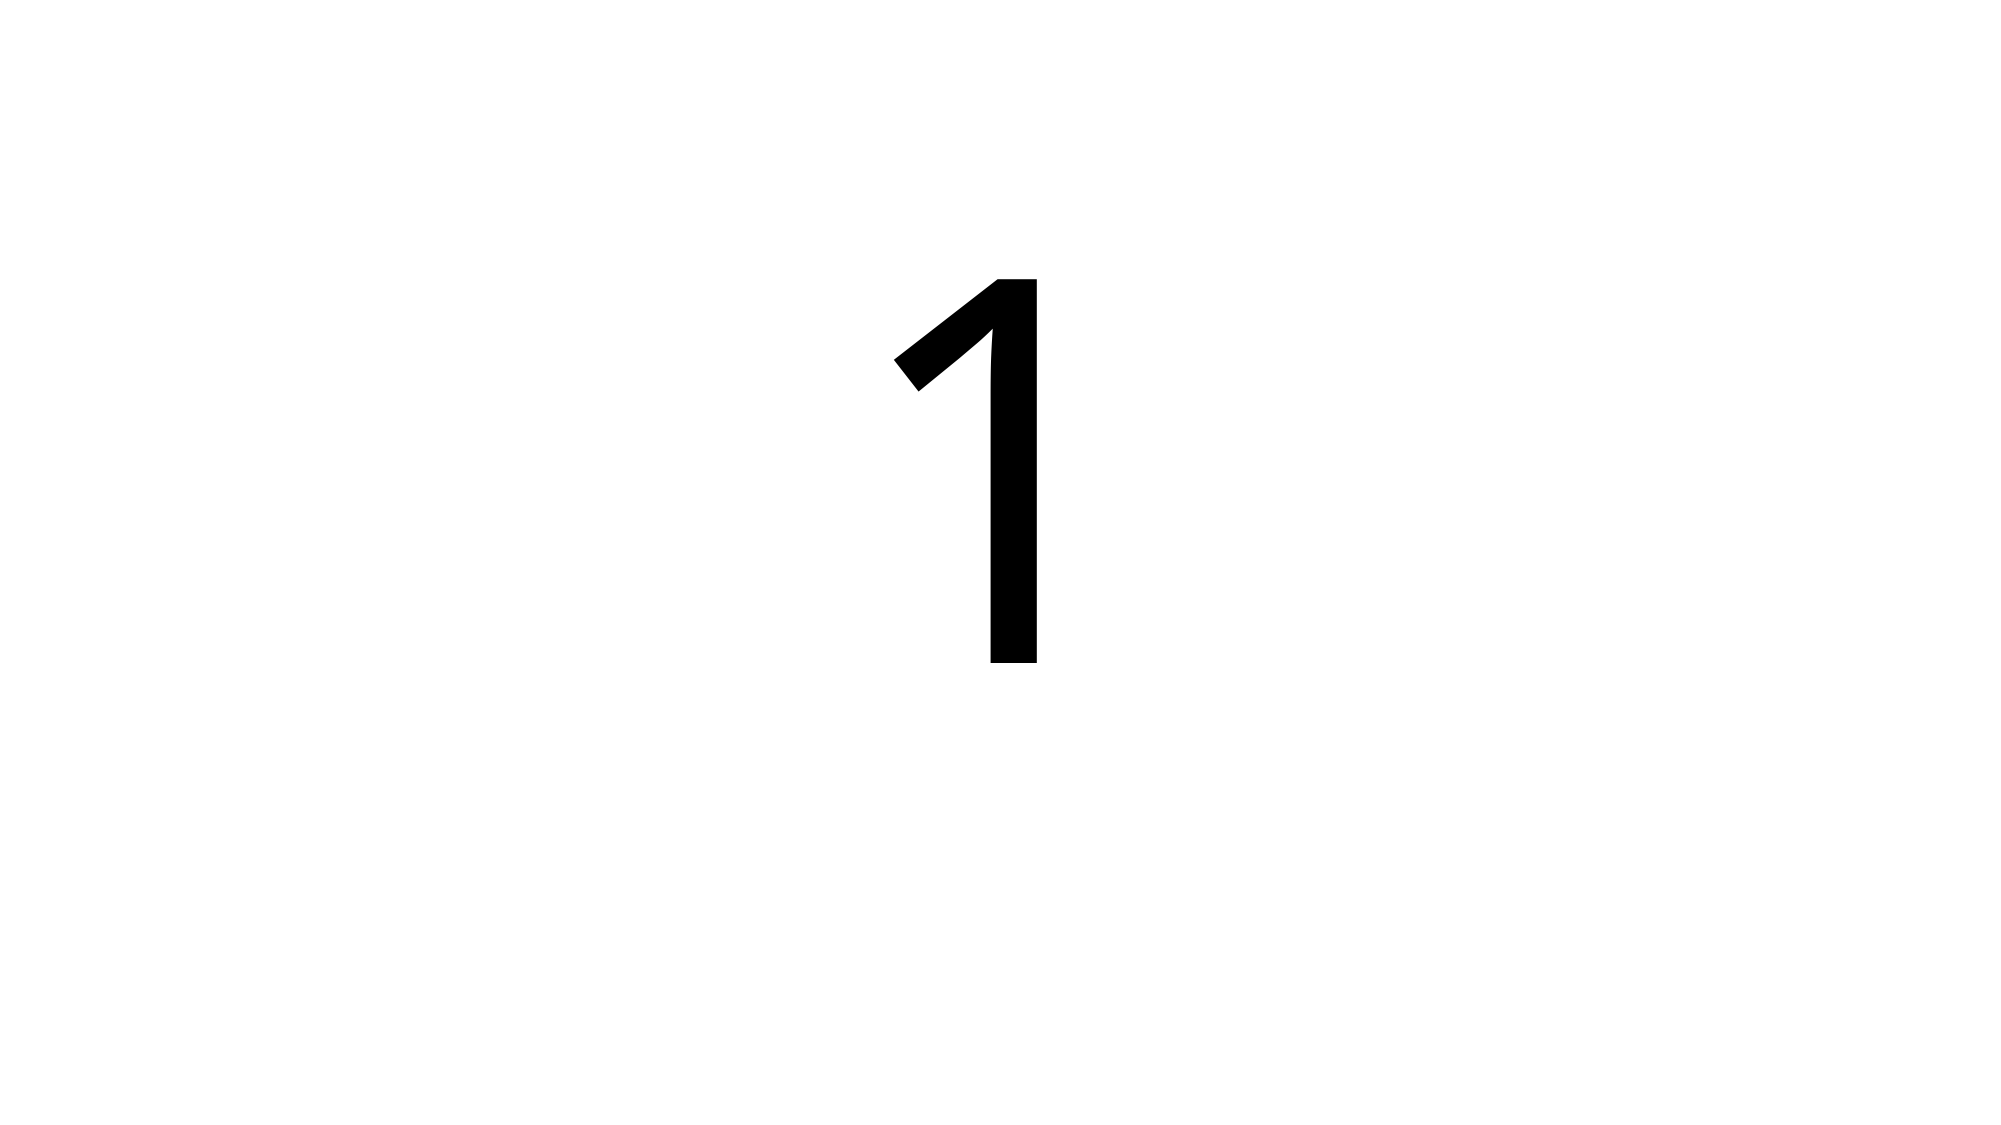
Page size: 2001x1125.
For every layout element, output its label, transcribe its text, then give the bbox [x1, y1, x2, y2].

title 1 [249, 395, 1750, 787]
